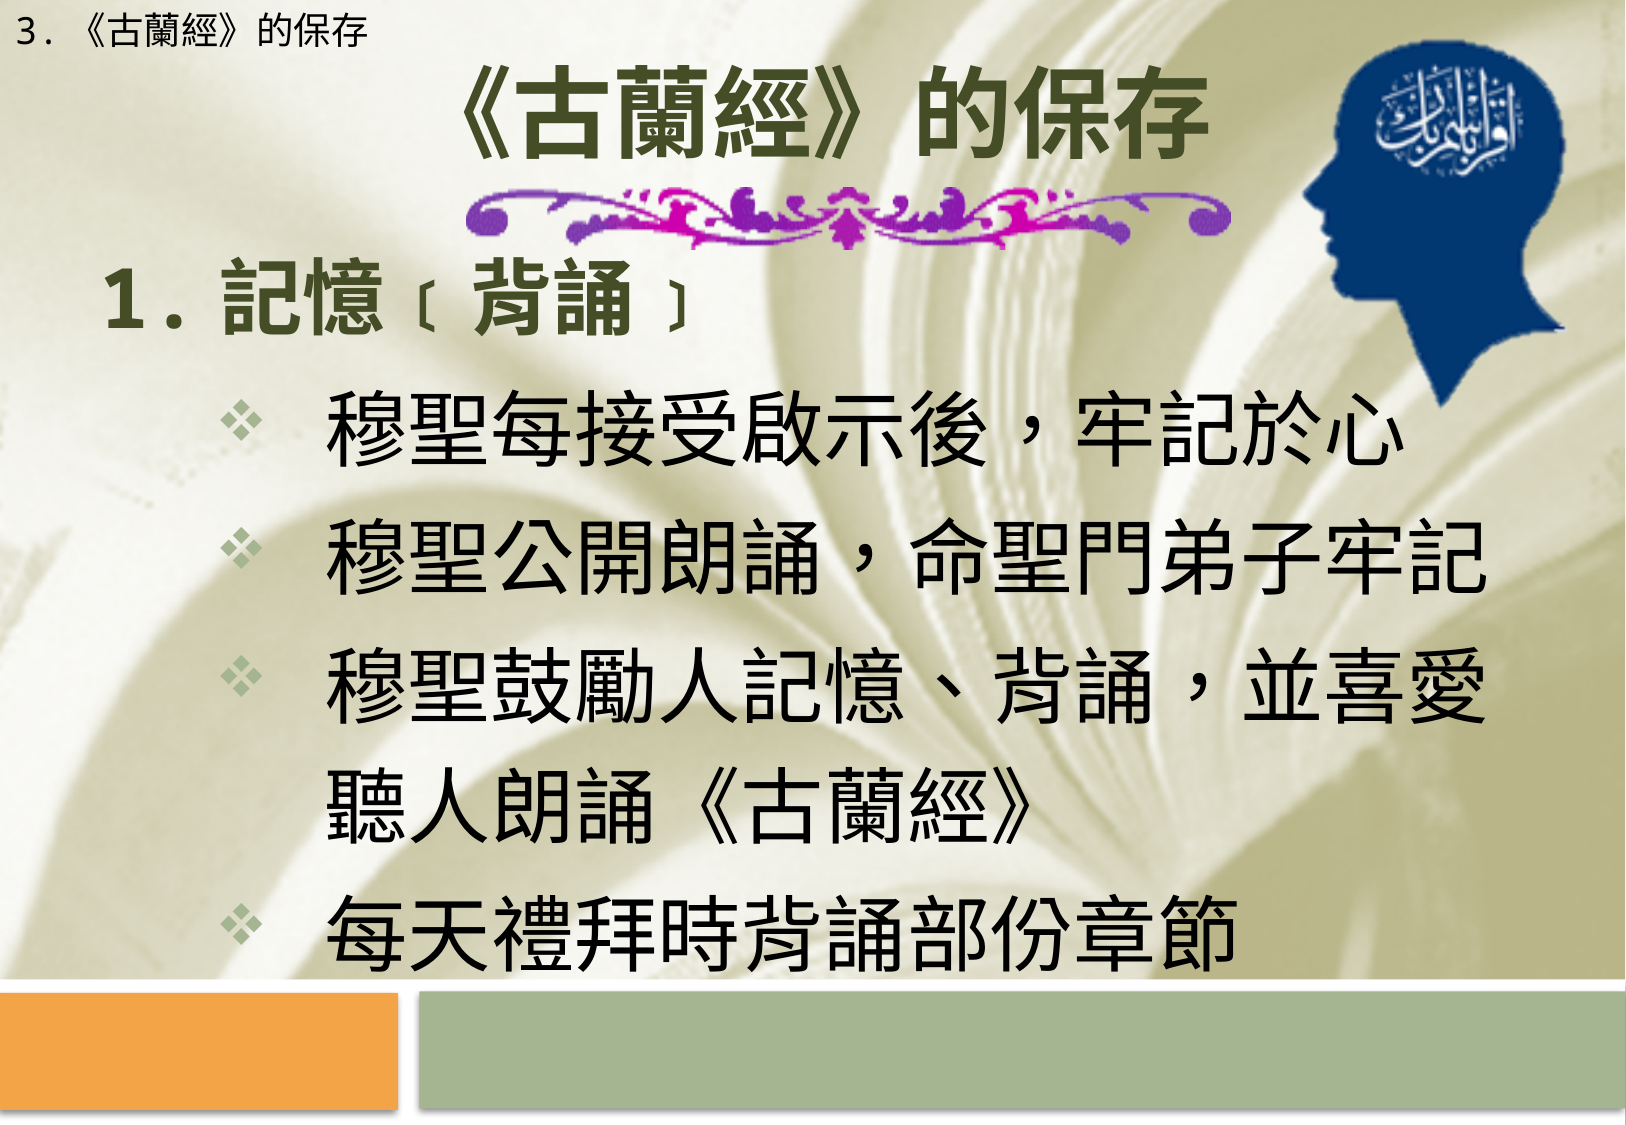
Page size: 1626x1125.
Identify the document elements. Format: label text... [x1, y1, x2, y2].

picture [465, 0, 1625, 440]
text_box 3.《古蘭經》的保存 [0, 0, 410, 60]
title 《古蘭經》的保存 [106, 37, 1039, 184]
text_box 1.記憶﹝背誦﹞ [85, 237, 735, 353]
list 穆聖每接受啟示後，牢記於心 穆聖公開朗誦，命聖門弟子牢記 穆聖鼓勵人記憶、背誦，並喜愛聽人朗誦《古蘭經》 每天禮拜時背誦部份章節 [44, 350, 1552, 975]
